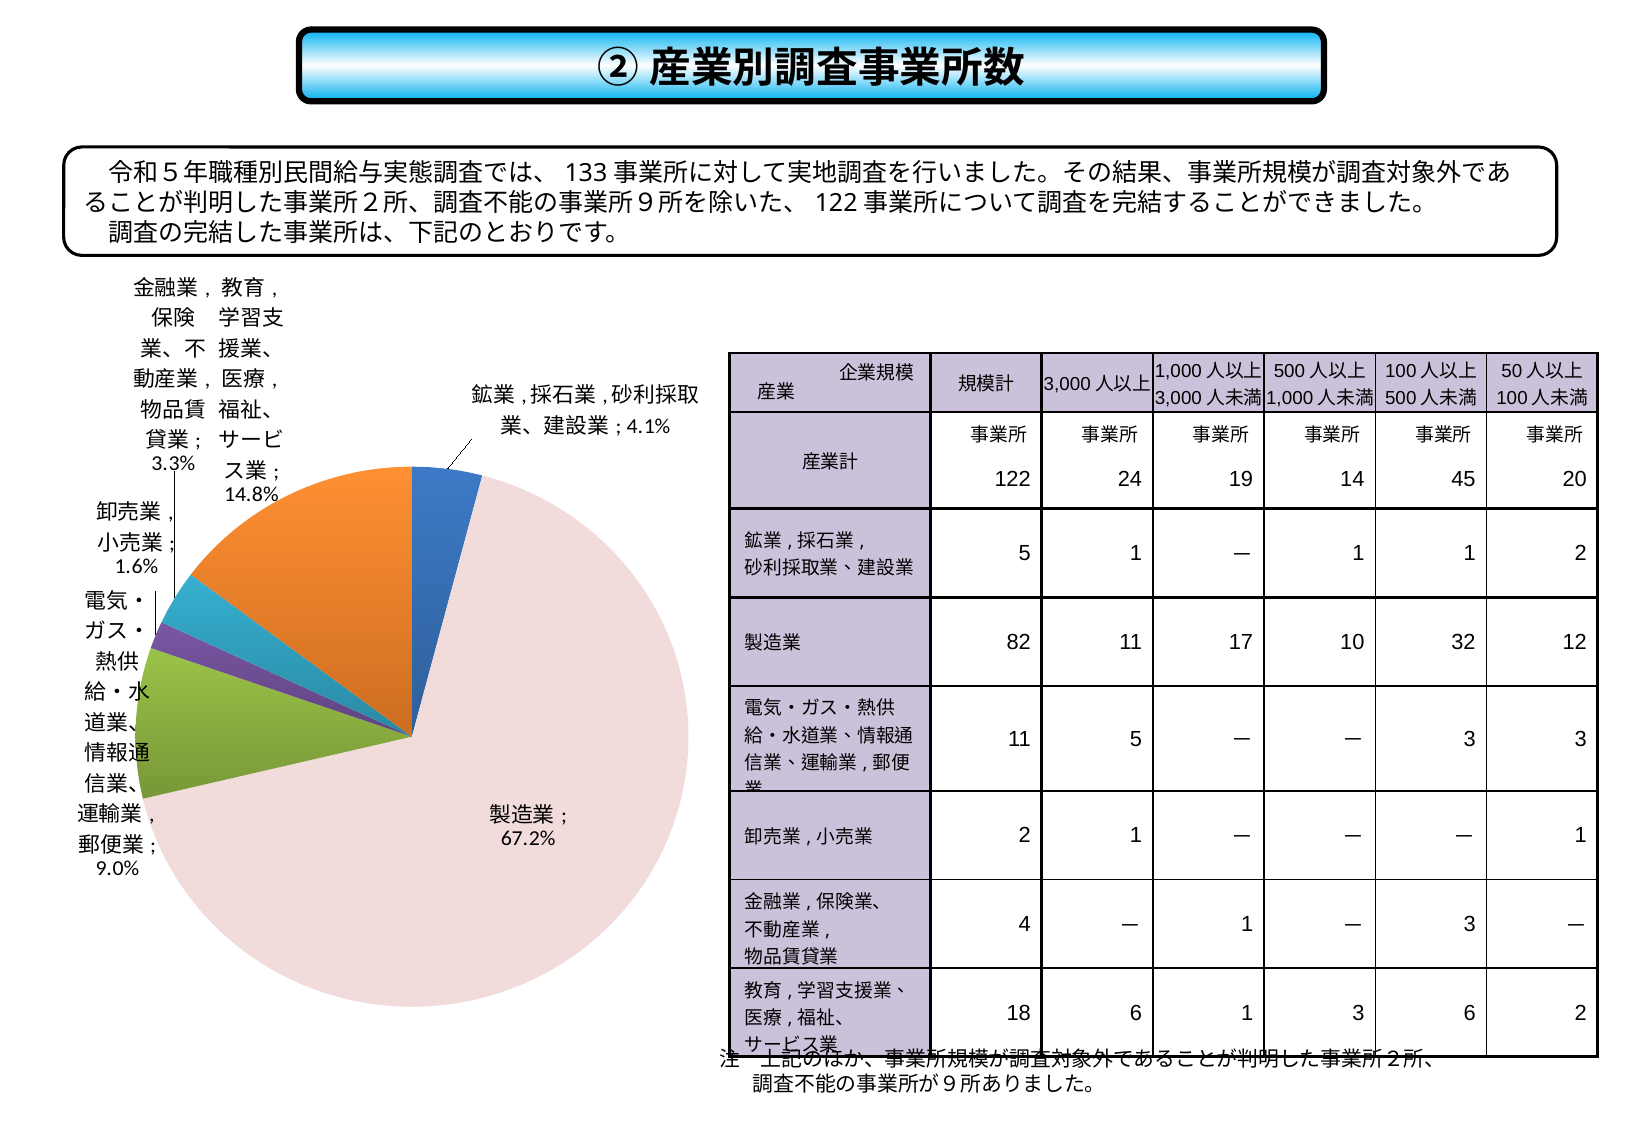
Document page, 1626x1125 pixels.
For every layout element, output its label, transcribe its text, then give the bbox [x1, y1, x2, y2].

table_cell 3 [1376, 880, 1486, 967]
table_cell 産業計 [731, 413, 929, 507]
table_cell 12 [1487, 599, 1596, 685]
table_cell 18 [932, 969, 1040, 1038]
table_cell 電気・ガス・熱供給・水道業、情報通信業、運輸業,郵便業 [731, 687, 929, 790]
table_cell 32 [1376, 599, 1486, 685]
table_header 1,000人以上 3,000人未満 [1154, 354, 1263, 411]
table_cell 3 [1487, 687, 1596, 790]
table_cell 10 [1265, 599, 1375, 685]
text_box 注 上記のほか、事業所規模が調査対象外であることが判明した事業所２所、 調査不能の事業所が９所ありました。 [721, 1038, 1460, 1104]
table_cell 卸売業,小売業 [731, 792, 929, 879]
table_cell 鉱業,採石業, 砂利採取業、建設業 [731, 510, 929, 596]
table_cell － [1154, 510, 1263, 596]
table_cell － [1043, 880, 1152, 967]
table_cell 3 [1265, 969, 1375, 1038]
table_cell 3 [1376, 687, 1486, 790]
table_cell 6 [1043, 969, 1152, 1038]
table_cell 17 [1154, 599, 1263, 685]
table_cell 24 [1043, 450, 1152, 507]
table_cell 2 [1487, 510, 1596, 596]
text_box 企業規模 [824, 353, 930, 391]
table_cell 5 [932, 510, 1040, 596]
table_cell 教育,学習支援業、 医療,福祉、 サービス業 [731, 969, 929, 1038]
text_box 産業 [742, 371, 810, 410]
table_cell － [1265, 687, 1375, 790]
text_box ②産業別調査事業所数 [298, 29, 1324, 102]
table_cell 20 [1487, 450, 1596, 507]
table_cell 2 [932, 792, 1040, 879]
table_cell 1 [1487, 792, 1596, 879]
table_cell 1 [1043, 792, 1152, 879]
table_cell 事業所 [1487, 413, 1596, 450]
table_header 500人以上 1,000人未満 [1265, 354, 1375, 411]
table_cell 14 [1265, 450, 1375, 507]
table_cell 金融業,保険業、 不動産業, 物品賃貸業 [731, 880, 929, 967]
table_cell － [1265, 880, 1375, 967]
table_cell 82 [932, 599, 1040, 685]
table_cell 1 [1265, 510, 1375, 596]
table_cell 19 [1154, 450, 1263, 507]
table_cell 11 [1043, 599, 1152, 685]
text_box 令和５年職種別民間給与実態調査では、133事業所に対して実地調査を行いました。その結果、事業所規模が調査対象外であることが判明した事業所２所、調査不能の事業所９所を除いた、122事業所について調査を完結することができました。 調査の完結した事業所は、下記のとおりです。 [61, 144, 1559, 258]
table_cell 6 [1376, 969, 1486, 1055]
table_cell 2 [1487, 969, 1596, 1055]
chart [0, 250, 717, 1109]
table_header [731, 354, 929, 411]
table_cell 事業所 [1376, 413, 1486, 450]
table_cell － [1376, 792, 1486, 879]
table_cell 1 [1154, 969, 1263, 1038]
table_cell 事業所 [932, 413, 1040, 450]
table_cell 11 [932, 687, 1040, 790]
table_cell 1 [1043, 510, 1152, 596]
table_cell 1 [1154, 880, 1263, 967]
table_header 3,000人以上 [1043, 354, 1152, 411]
table_cell － [1154, 792, 1263, 879]
table_cell 45 [1376, 450, 1486, 507]
table_cell 4 [932, 880, 1040, 967]
table_cell 製造業 [731, 599, 929, 685]
table_header 100人以上 500人未満 [1376, 354, 1486, 411]
table_cell － [1265, 792, 1375, 879]
table_cell 事業所 [1043, 413, 1152, 450]
table_header 50人以上 100人未満 [1487, 354, 1596, 411]
table_cell 事業所 [1154, 413, 1263, 450]
table_header 規模計 [932, 354, 1040, 411]
table_cell － [1487, 880, 1596, 967]
table_cell 122 [932, 450, 1040, 507]
table_cell － [1154, 687, 1263, 790]
table_cell 1 [1376, 510, 1486, 596]
table_cell 5 [1043, 687, 1152, 790]
table_cell 事業所 [1265, 413, 1375, 450]
